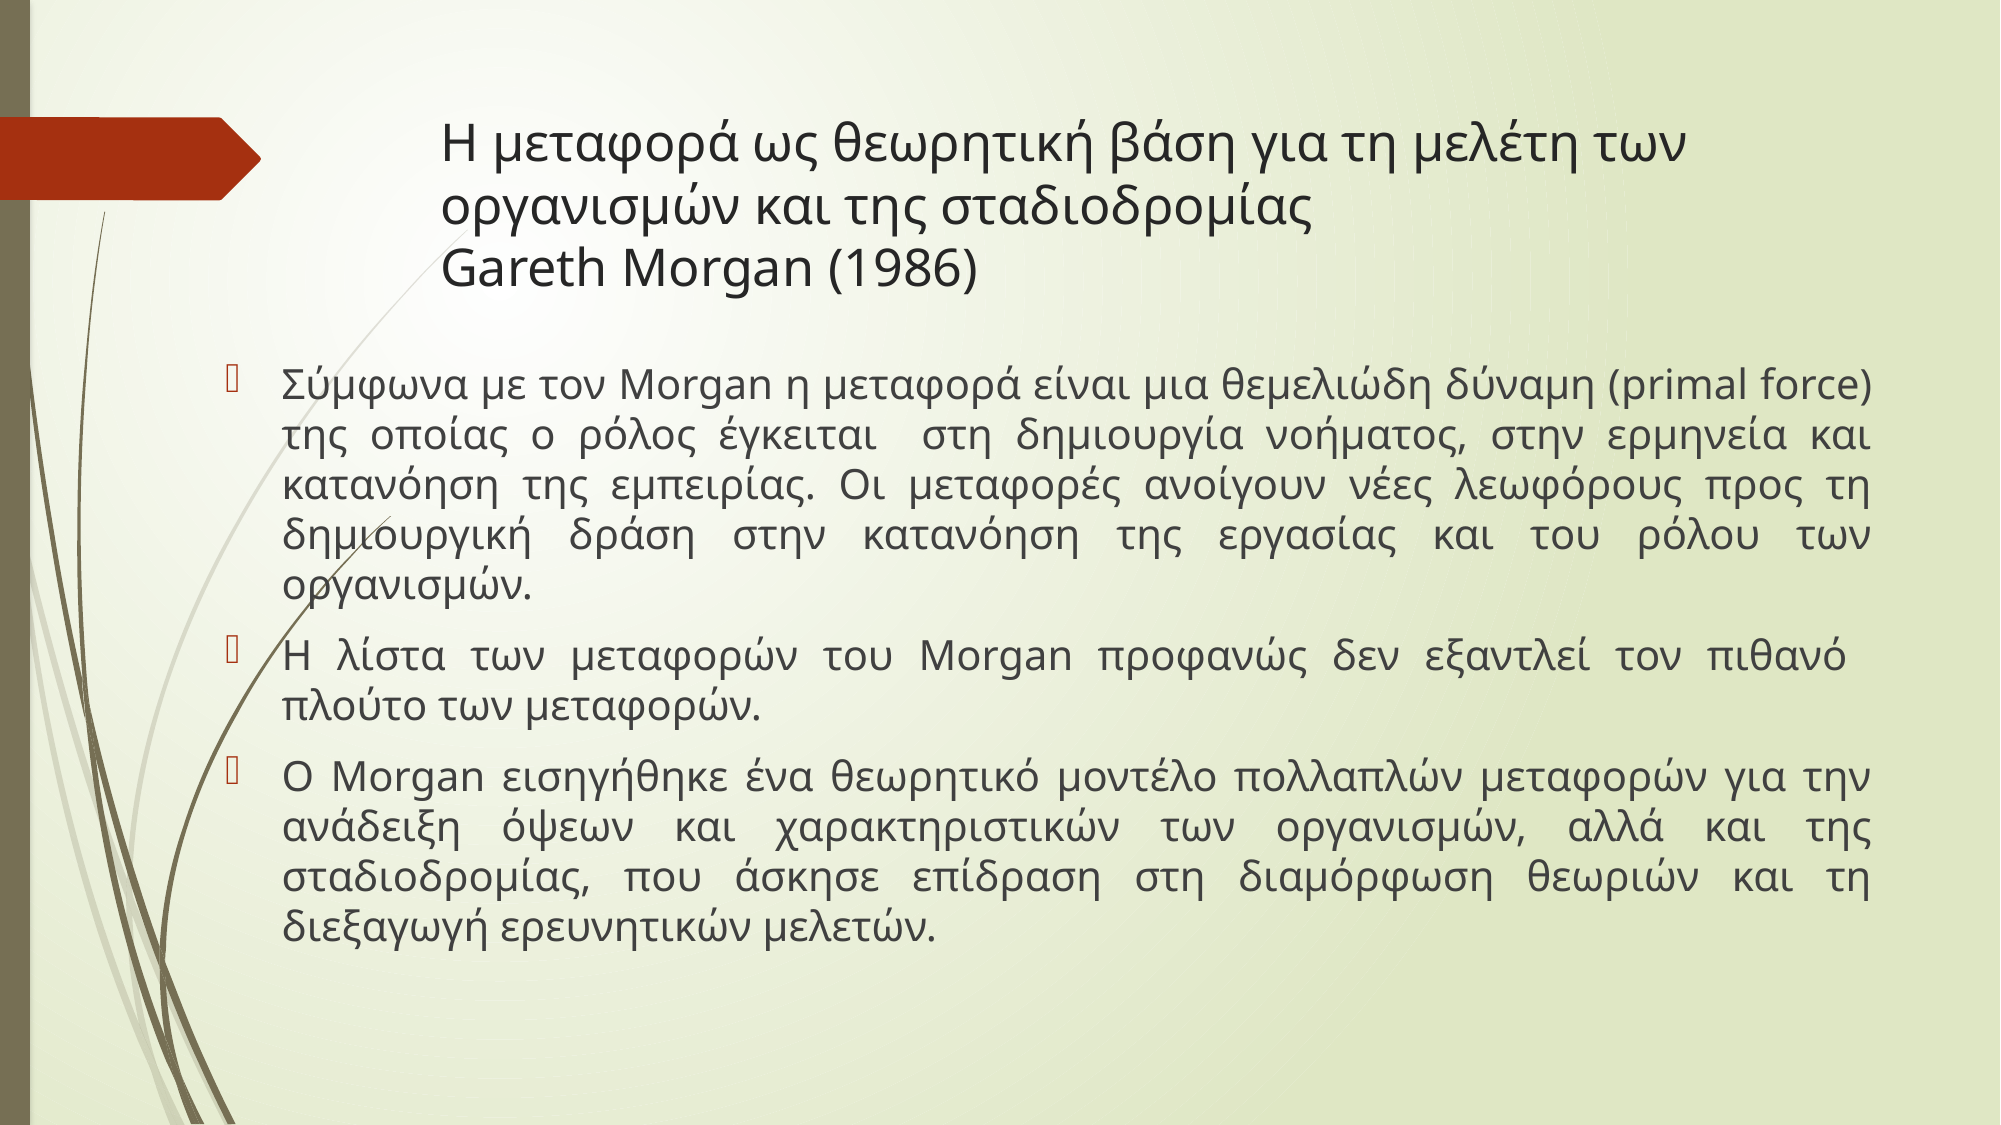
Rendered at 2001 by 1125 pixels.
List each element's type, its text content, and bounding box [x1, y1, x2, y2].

list Σύμφωνα με τον Morgan η μεταφορά είναι μια θεμελιώδη δύναμη (primal force) της οποίας ο ρόλος έγκειται στη δημιουργία νοήματος, στην ερμηνεία και κατανόηση της εμπειρίας. Οι μεταφορές ανοίγουν νέες λεωφόρους προς τη δημιουργική δράση στην κατανόηση της εργασίας και του ρόλου των οργανισμών. Η λίστα των μεταφορών του Morgan προφανώς δεν εξαντλεί τον πιθανό πλούτο των μεταφορών. Ο Morgan εισηγήθηκε ένα θεωρητικό μοντέλο πολλαπλών μεταφορών για την ανάδειξη όψεων και χαρακτηριστικών των οργανισμών, αλλά και της σταδιοδρομίας, που άσκησε επίδραση στη διαμόρφωση θεωριών και τη διεξαγωγή ερευνητικών μελετών. [210, 349, 1888, 1078]
title Η μεταφορά ως θεωρητική βάση για τη μελέτη των οργανισμών και της σταδιοδρομίας Gareth Morgan (1986) [424, 102, 1888, 313]
